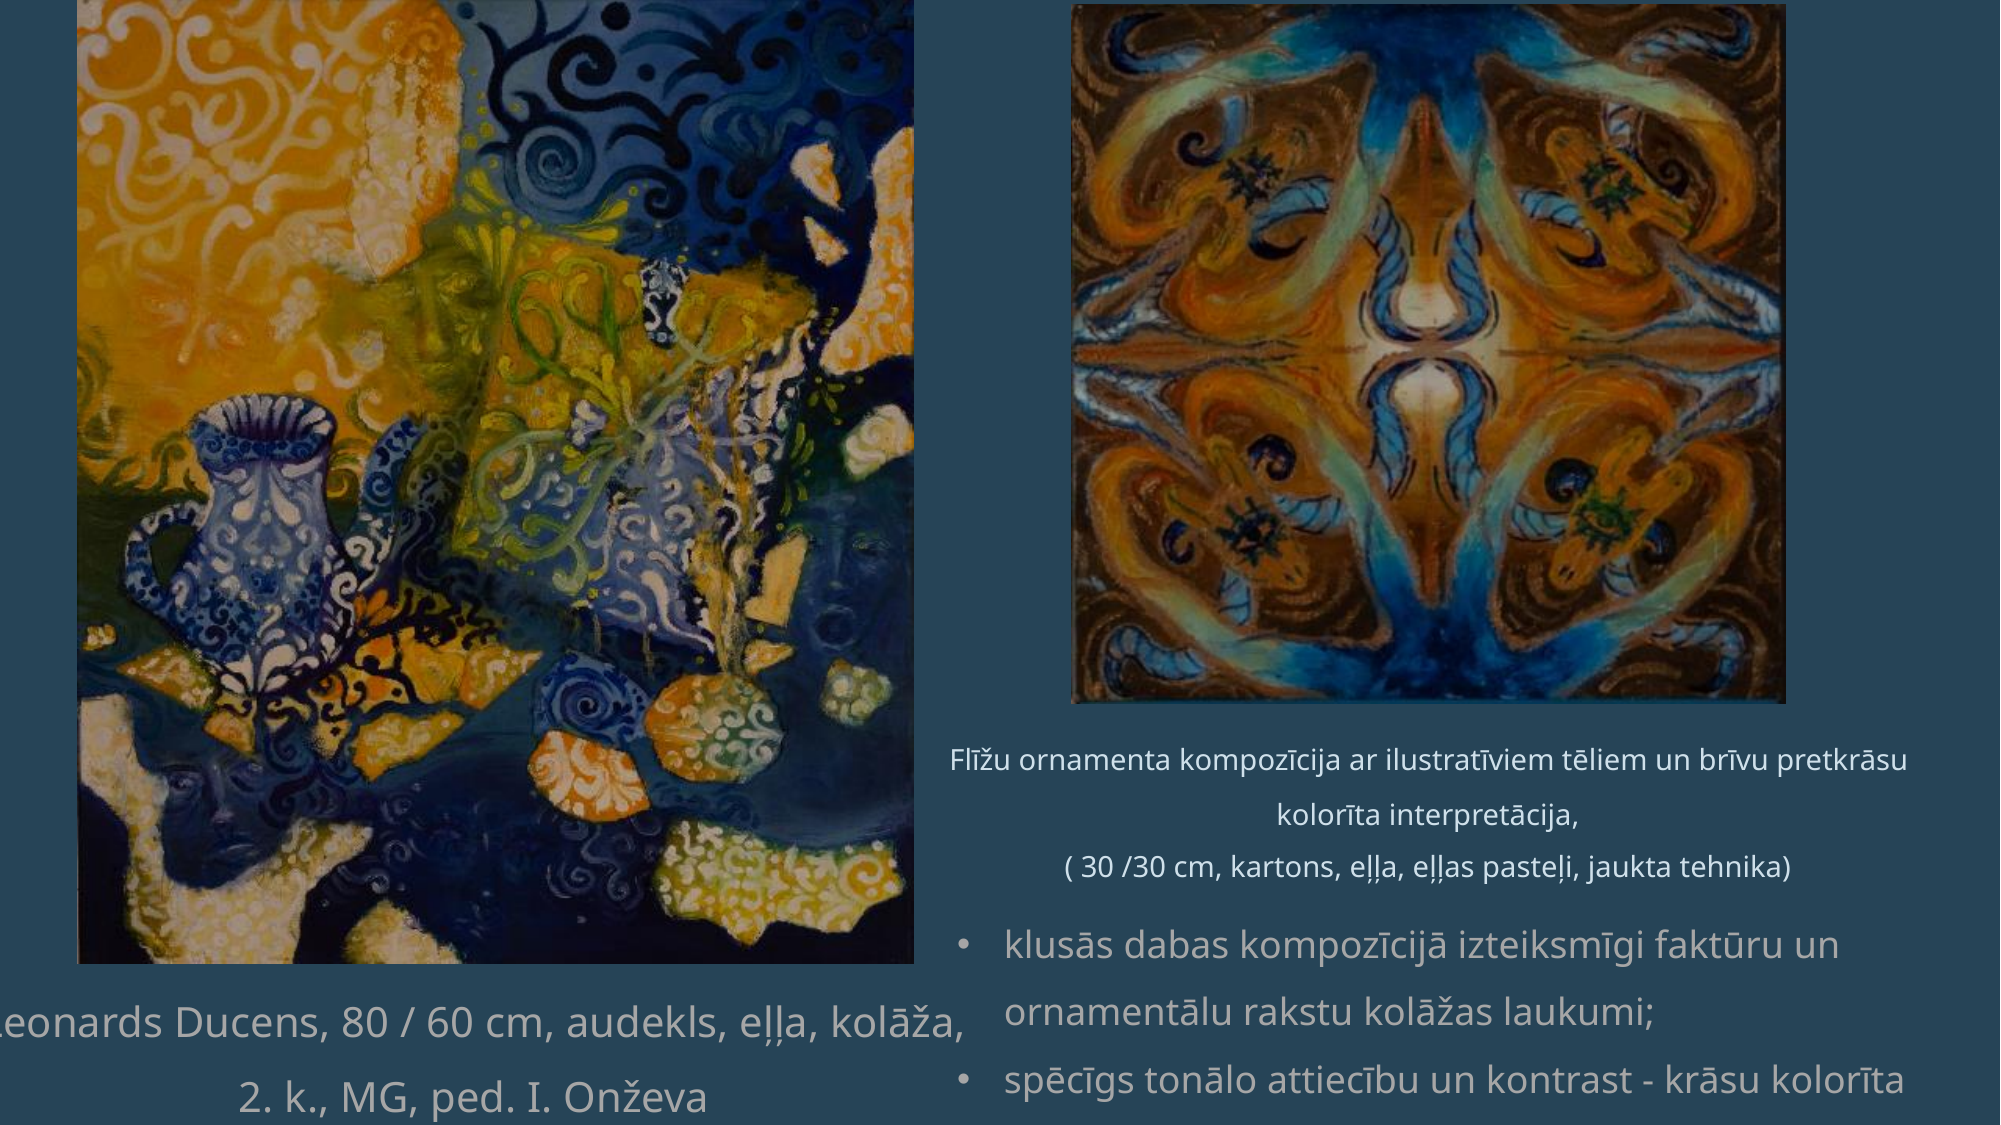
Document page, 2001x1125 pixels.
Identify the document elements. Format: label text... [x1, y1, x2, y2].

text_box Flīžu ornamenta kompozīcija ar ilustratīviem tēliem un brīvu pretkrāsu kolorīta interpretācija, ( 30 /30 cm, kartons, eļļa, eļļas pasteļi, jaukta tehnika) [921, 703, 1944, 943]
text_box klusās dabas kompozīcijā izteiksmīgi faktūru un ornamentālu rakstu kolāžas laukumi; spēcīgs tonālo attiecību un kontrast - krāsu kolorīta gleznojums. [942, 890, 1962, 1125]
picture [1070, 3, 1787, 704]
text_box Leonards Ducens, 80 / 60 cm, audekls, eļļa, kolāža, 2. k., MG, ped. I. Onževa [0, 963, 942, 1125]
picture [76, 0, 914, 964]
